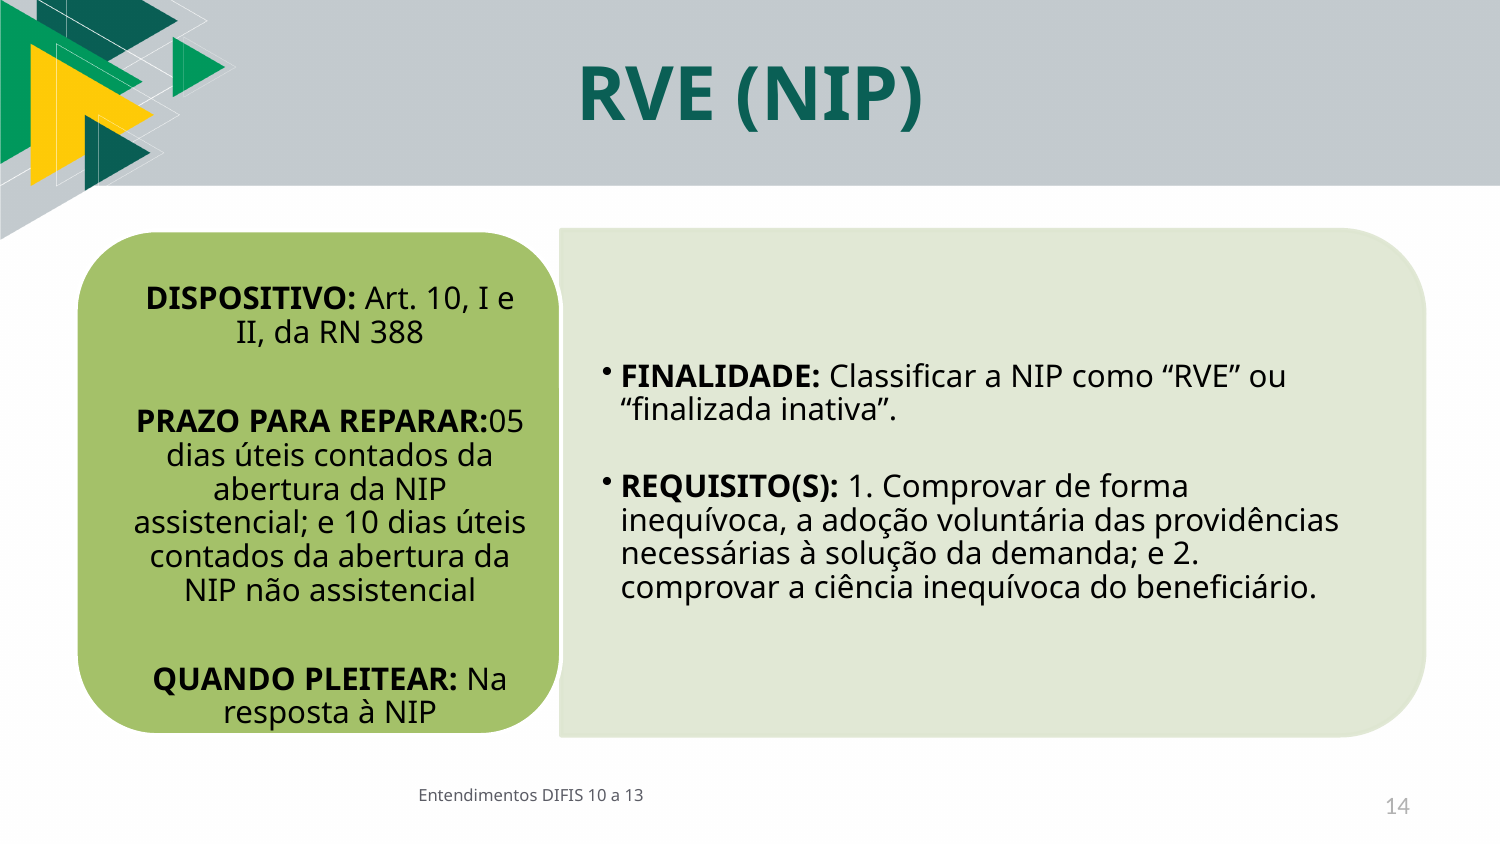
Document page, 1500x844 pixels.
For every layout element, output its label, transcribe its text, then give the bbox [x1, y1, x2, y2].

footer Entendimentos DIFIS 10 a 13 [75, 782, 988, 827]
title RVE (NIP) [75, 20, 1425, 161]
slide_number 14 [1074, 782, 1425, 827]
picture [0, 0, 1500, 844]
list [74, 229, 1426, 736]
